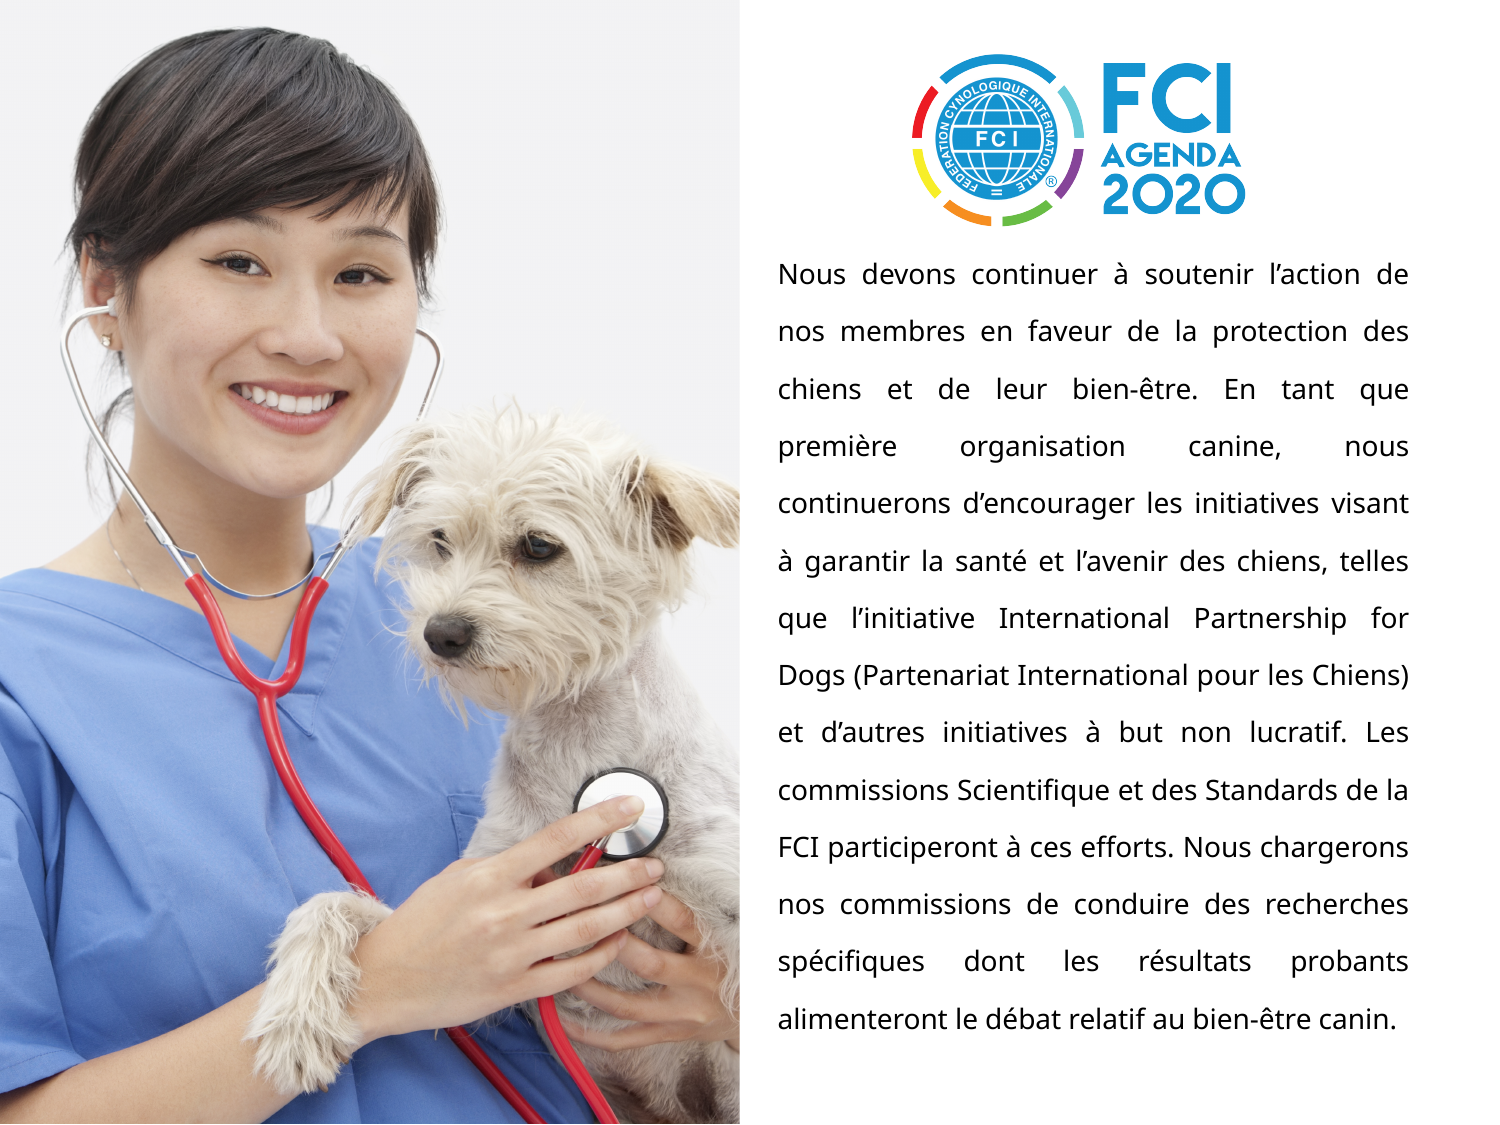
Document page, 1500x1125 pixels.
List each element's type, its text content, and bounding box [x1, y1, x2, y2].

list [0, 0, 740, 1125]
picture [881, 37, 1289, 237]
list Nous devons continuer à soutenir l’action de nos membres en faveur de la protection des chiens et de leur bien-être. En tant que première organisation canine, nous continuerons d’encourager les initiatives visant à garantir la santé et l’avenir des chiens, telles que l’initiative International Partnership for Dogs (Partenariat International pour les Chiens) et d’autres initiatives à but non lucratif. Les commissions Scientifique et des Standards de la FCI participeront à ces efforts. Nous chargerons nos commissions de conduire des recherches spécifiques dont les résultats probants alimenteront le débat relatif au bien-être canin. [762, 225, 1425, 968]
